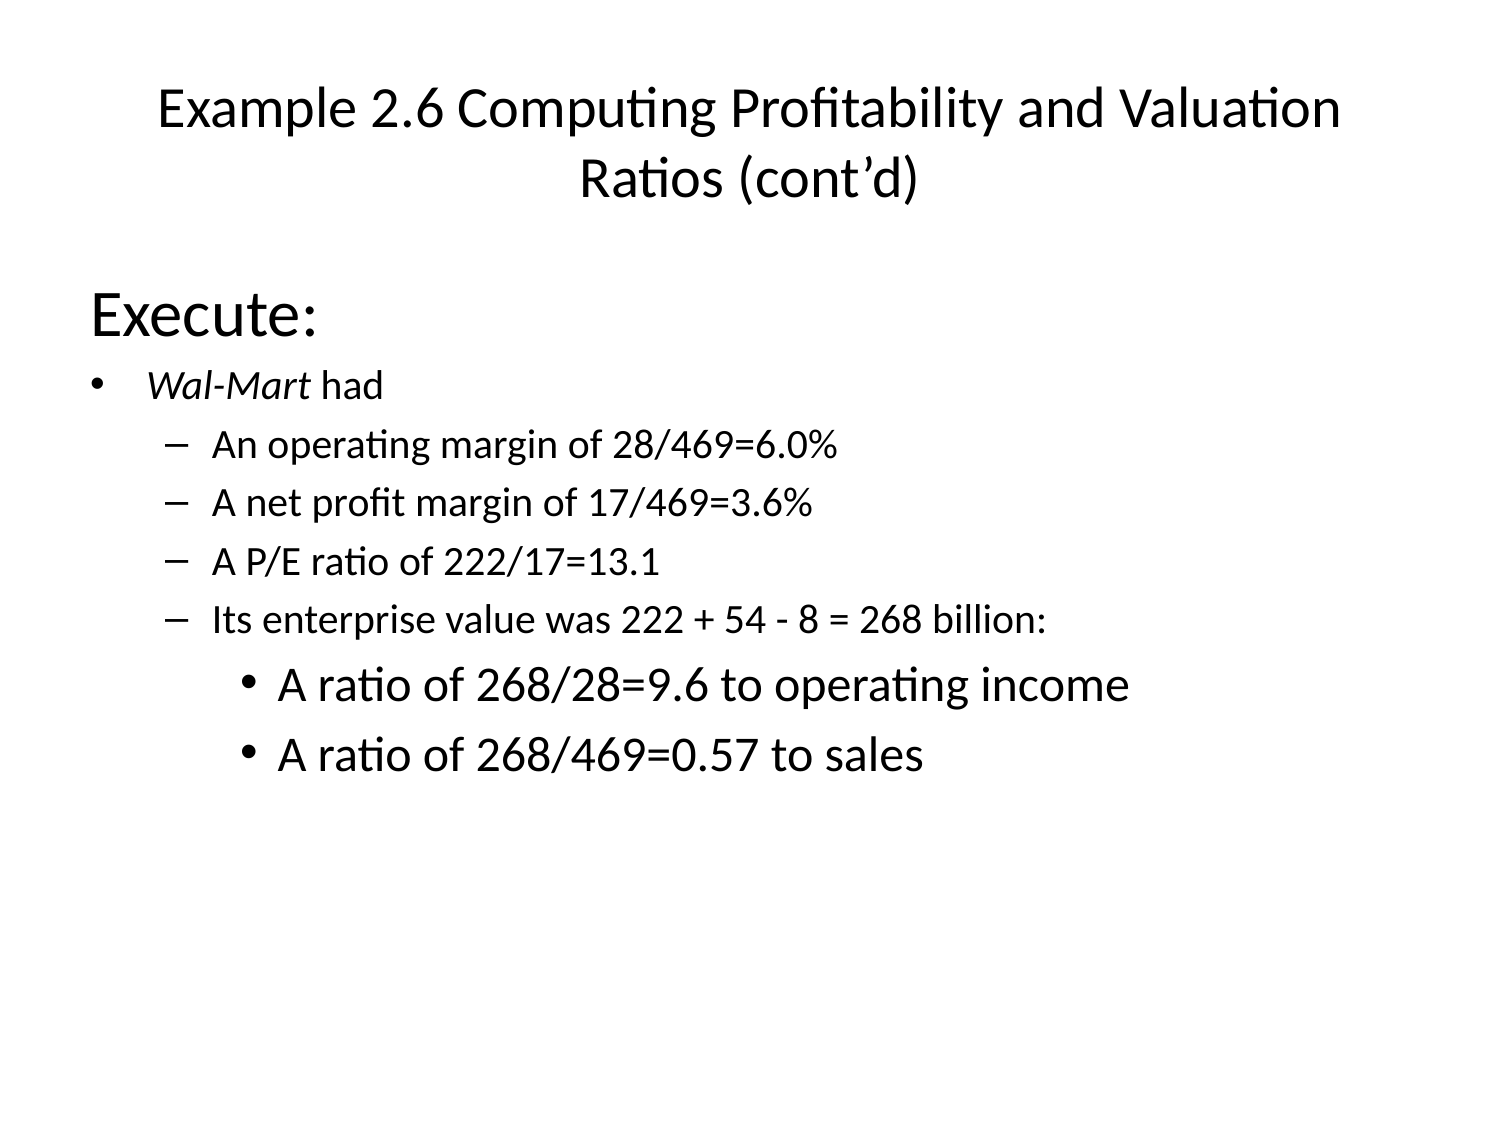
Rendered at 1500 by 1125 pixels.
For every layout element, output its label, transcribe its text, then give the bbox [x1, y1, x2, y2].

title Example 2.6 Computing Profitability and Valuation Ratios (cont’d) [74, 44, 1426, 233]
list Execute: Wal-Mart had An operating margin of 28/469=6.0% A net profit margin of 17/469=3.6% A P/E ratio of 222/17=13.1 Its enterprise value was 222 + 54 - 8 = 268 billion: A ratio of 268/28=9.6 to operating income A ratio of 268/469=0.57 to sales [74, 262, 1426, 1006]
